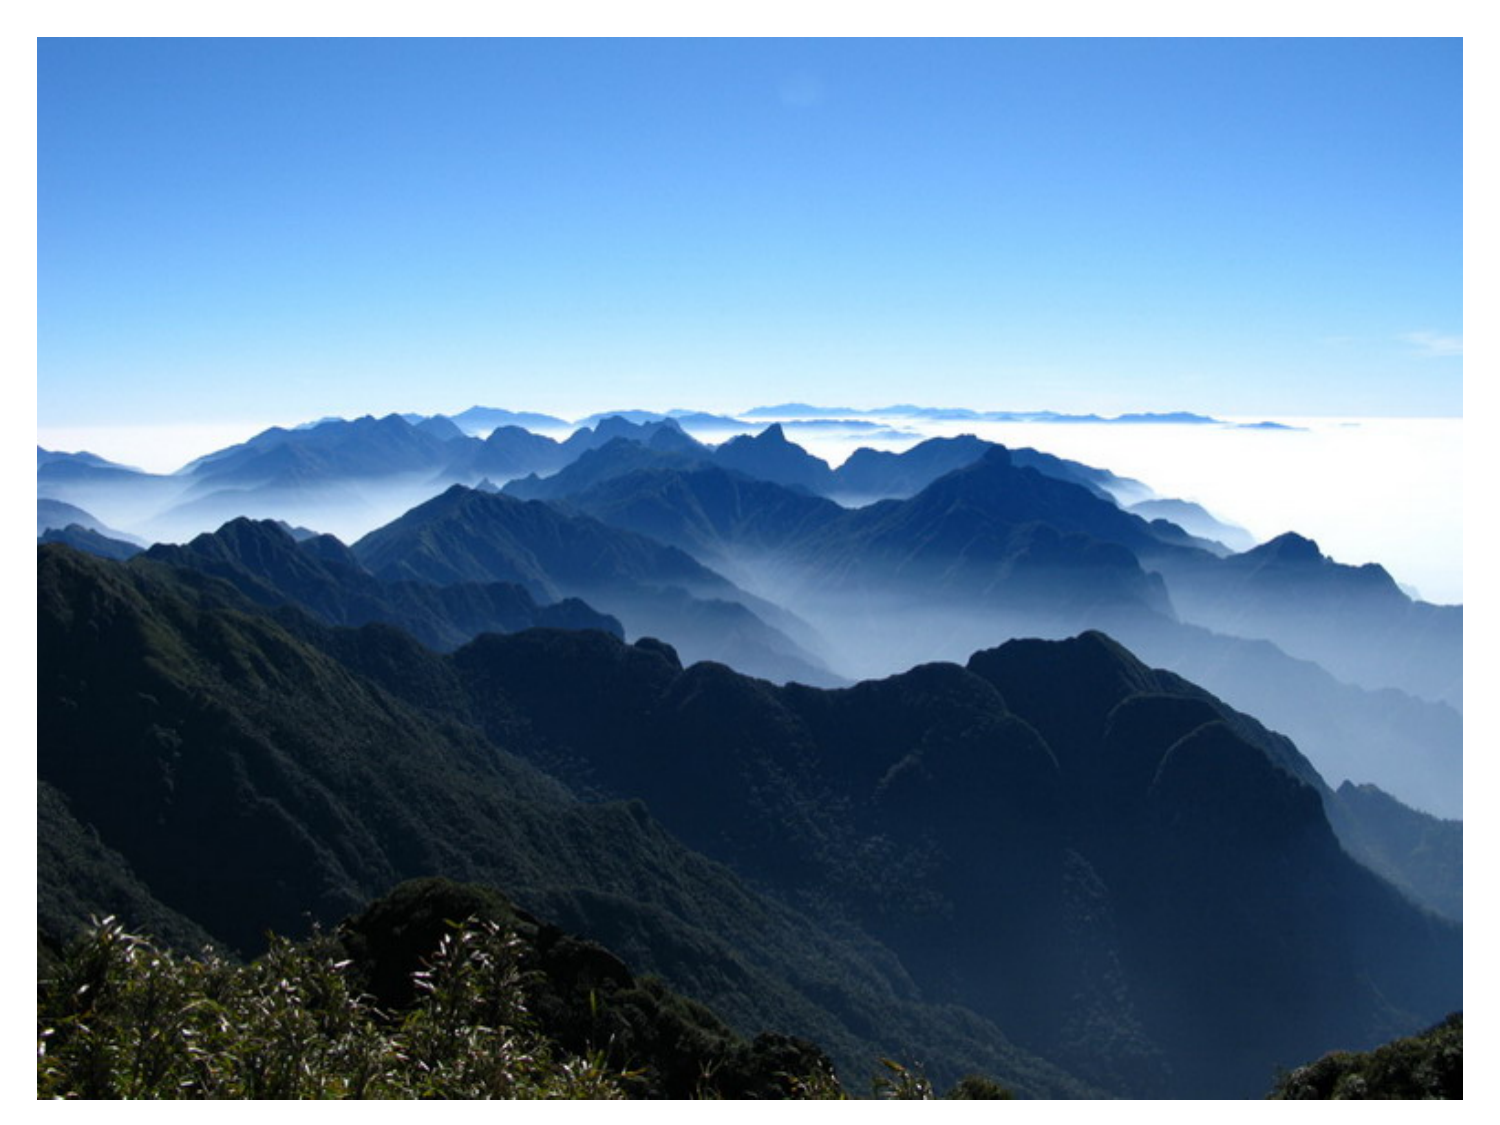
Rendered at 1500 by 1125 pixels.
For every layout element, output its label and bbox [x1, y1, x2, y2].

picture [37, 37, 1463, 1100]
